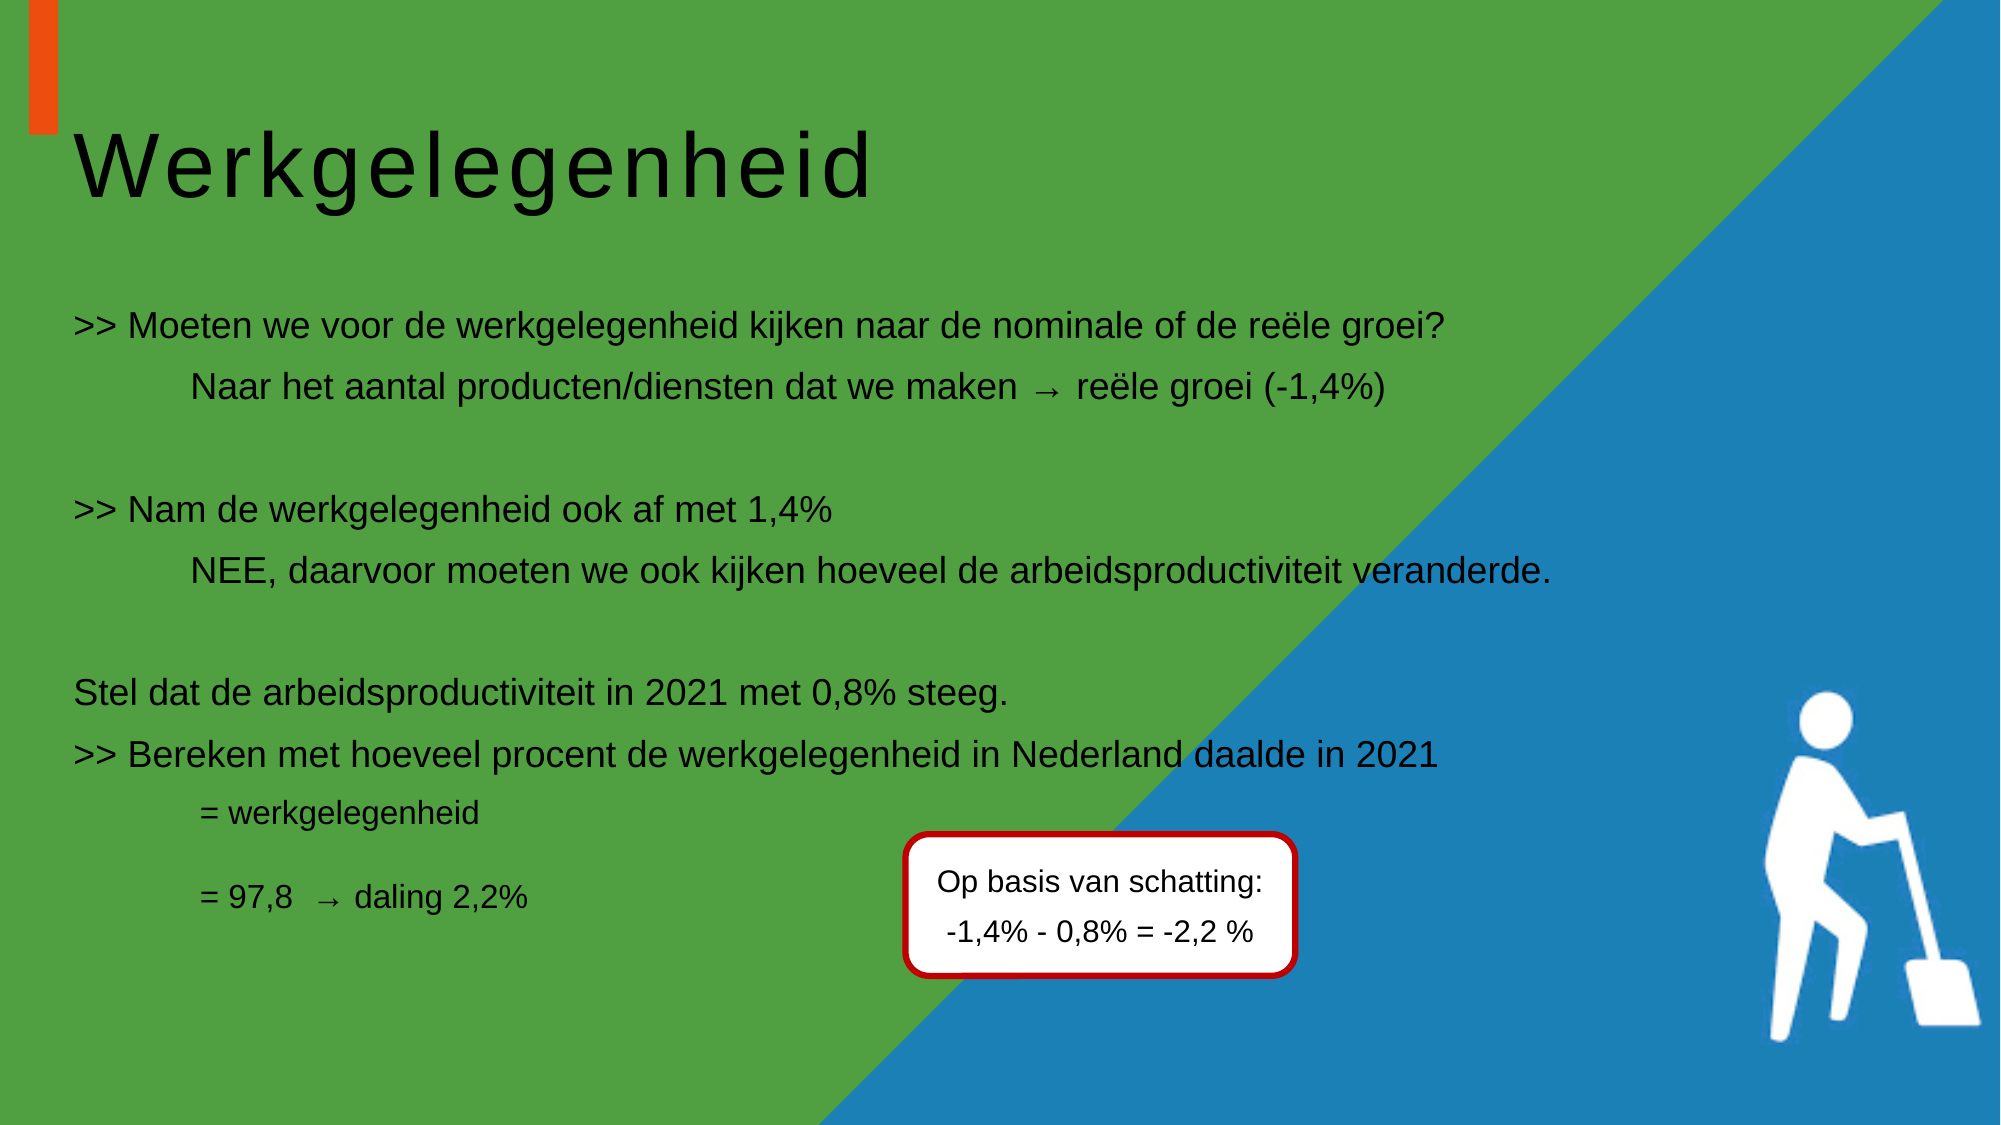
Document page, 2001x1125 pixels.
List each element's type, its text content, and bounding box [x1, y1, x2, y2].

text_box Op basis van schatting: -1,4% - 0,8% = -2,2 % [904, 833, 1297, 977]
picture [1696, 674, 2000, 1060]
title Werkgelegenheid [58, 58, 1950, 277]
